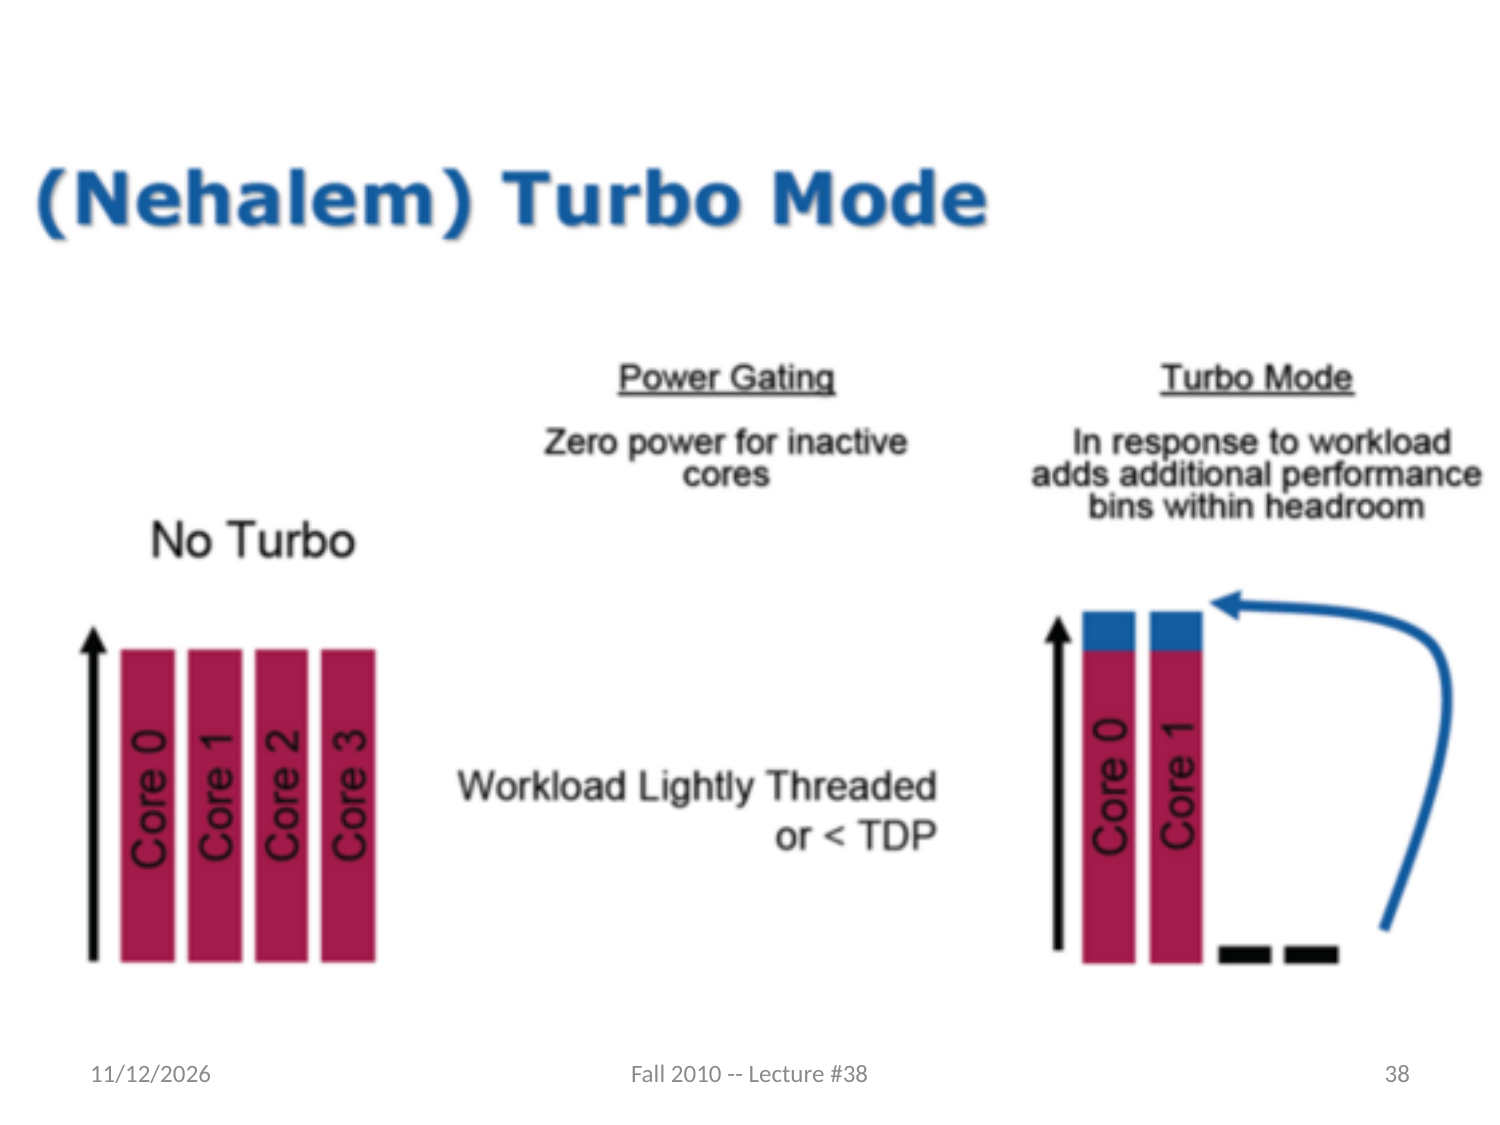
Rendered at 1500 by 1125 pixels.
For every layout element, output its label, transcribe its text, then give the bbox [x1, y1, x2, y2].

picture [12, 149, 1500, 1005]
slide_number 38 [1074, 1042, 1425, 1103]
footer Fall 2010 -- Lecture #38 [512, 1042, 988, 1103]
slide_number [75, 1042, 425, 1103]
